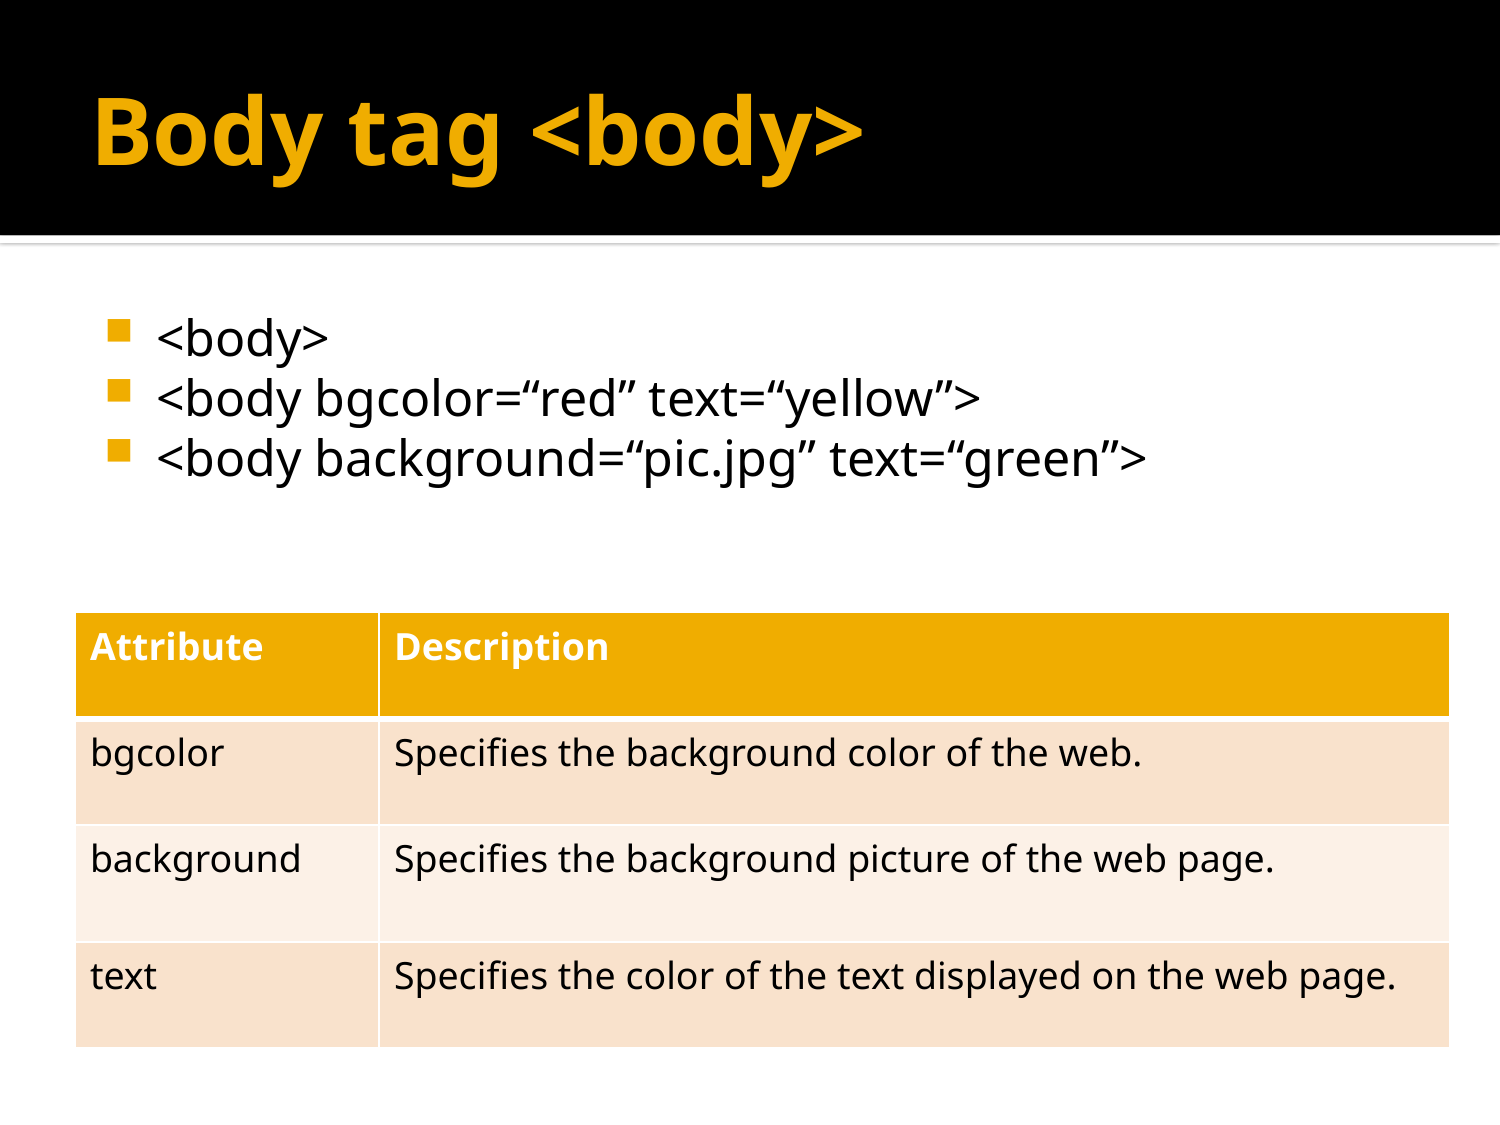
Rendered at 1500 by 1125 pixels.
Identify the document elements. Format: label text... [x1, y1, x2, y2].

table_header Attribute [76, 613, 378, 716]
table_cell text [76, 943, 378, 1047]
table_cell background [76, 826, 378, 941]
table_cell Specifies the background picture of the web page. [380, 826, 1449, 941]
table_cell bgcolor [76, 722, 378, 824]
title Body tag <body> [75, 25, 1425, 231]
list <body> <body bgcolor=“red” text=“yellow”> <body background=“pic.jpg” text=“green”> [75, 291, 1425, 563]
table_header Description [380, 613, 1449, 716]
table_cell Specifies the background color of the web. [380, 722, 1449, 824]
table_cell Specifies the color of the text displayed on the web page. [380, 943, 1449, 1047]
